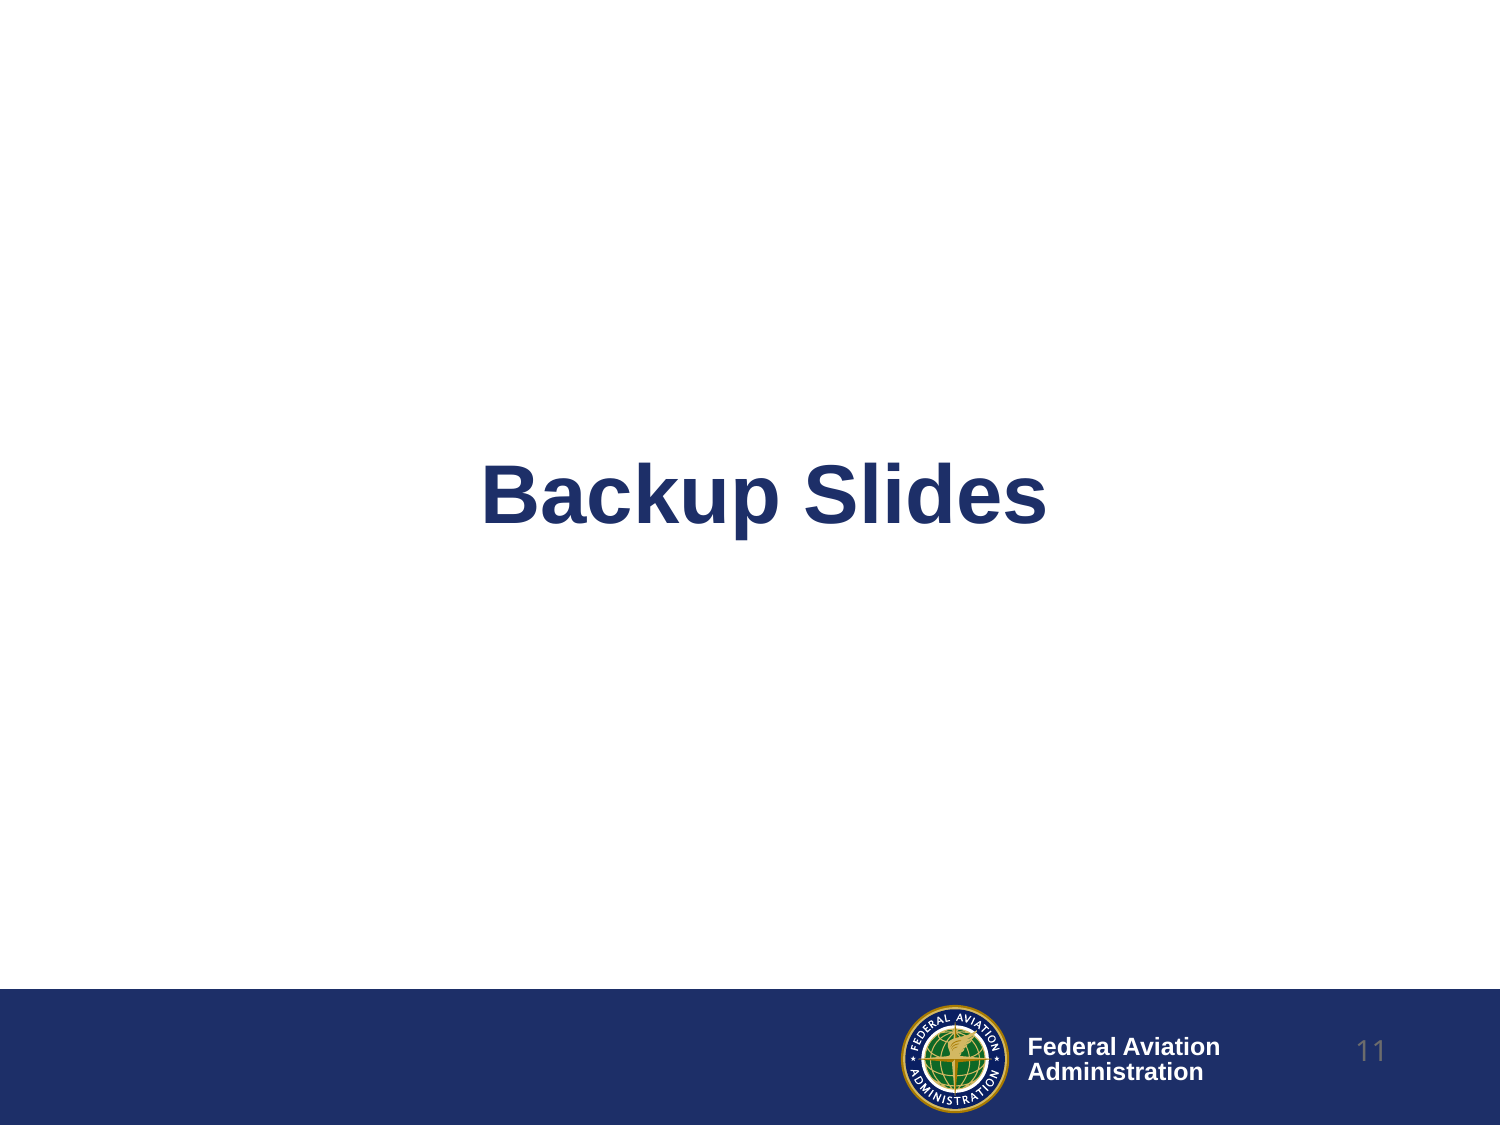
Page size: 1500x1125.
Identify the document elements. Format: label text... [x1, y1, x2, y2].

slide_number 11 [1226, 1025, 1404, 1100]
title Backup Slides [70, 439, 1461, 540]
